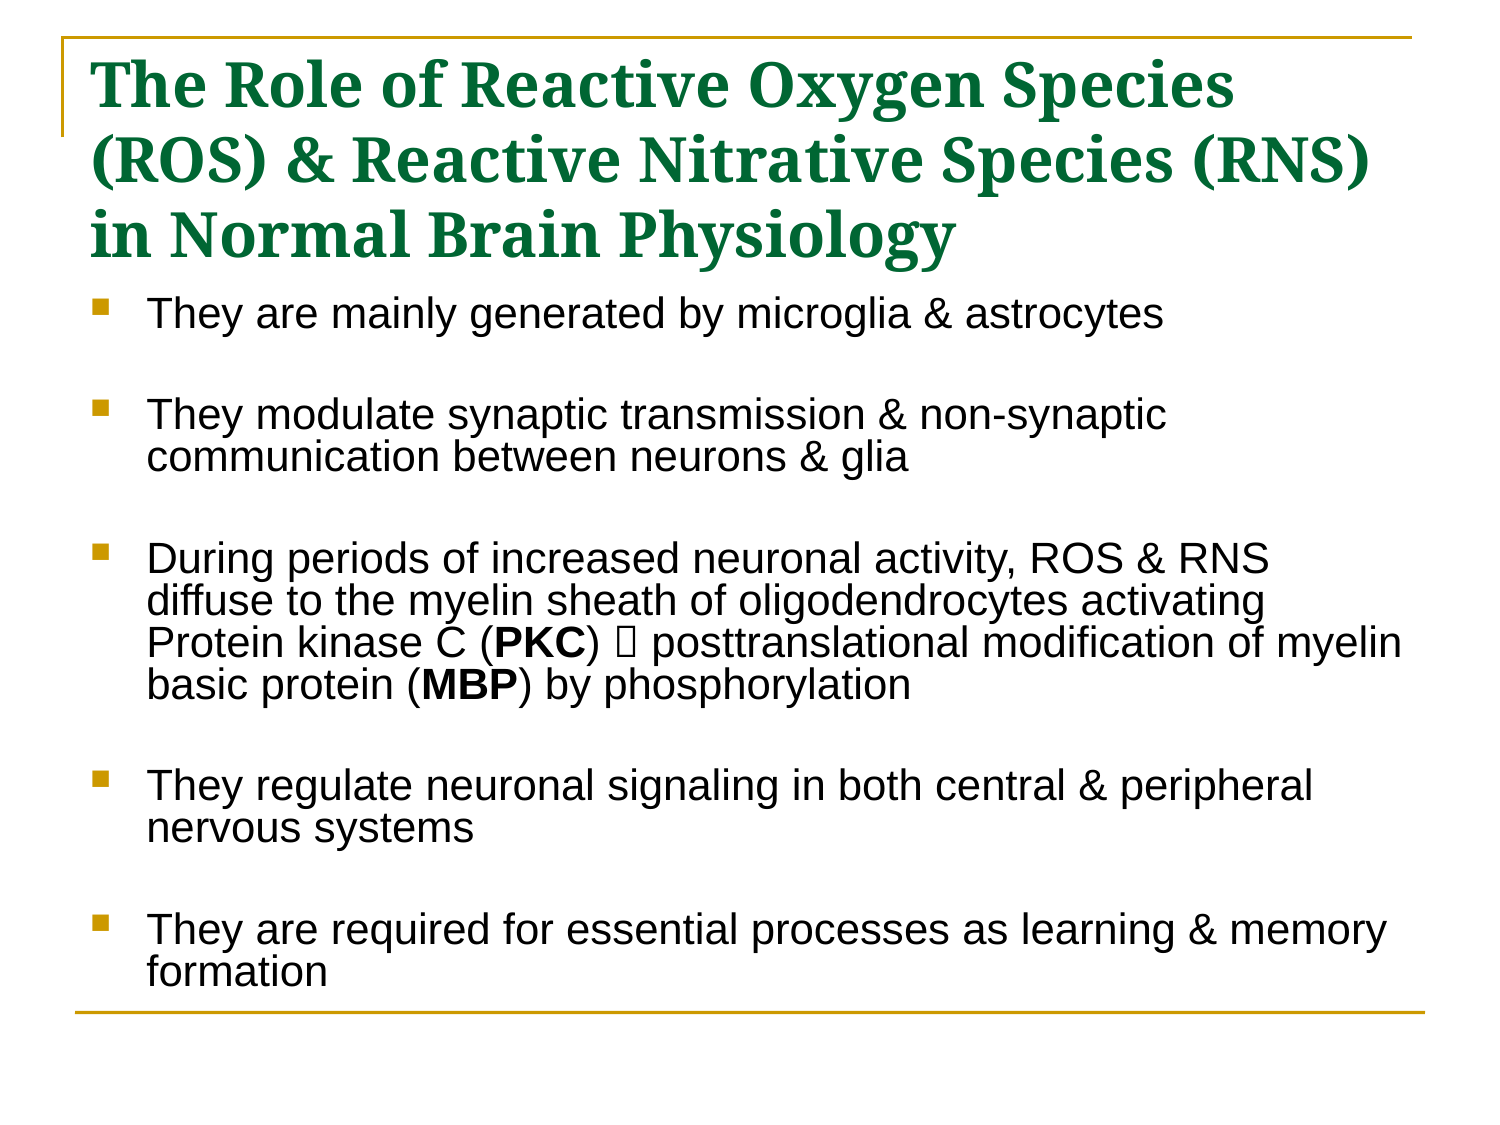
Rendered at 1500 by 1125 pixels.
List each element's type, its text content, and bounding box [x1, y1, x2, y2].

title The Role of Reactive Oxygen Species (ROS) & Reactive Nitrative Species (RNS) in Normal Brain Physiology [74, 37, 1438, 251]
list They are mainly generated by microglia & astrocytes They modulate synaptic transmission & non-synaptic communication between neurons & glia During periods of increased neuronal activity, ROS & RNS diffuse to the myelin sheath of oligodendrocytes activating Protein kinase C (PKC)  posttranslational modification of myelin basic protein (MBP) by phosphorylation They regulate neuronal signaling in both central & peripheral nervous systems They are required for essential processes as learning & memory formation [74, 287, 1426, 1031]
